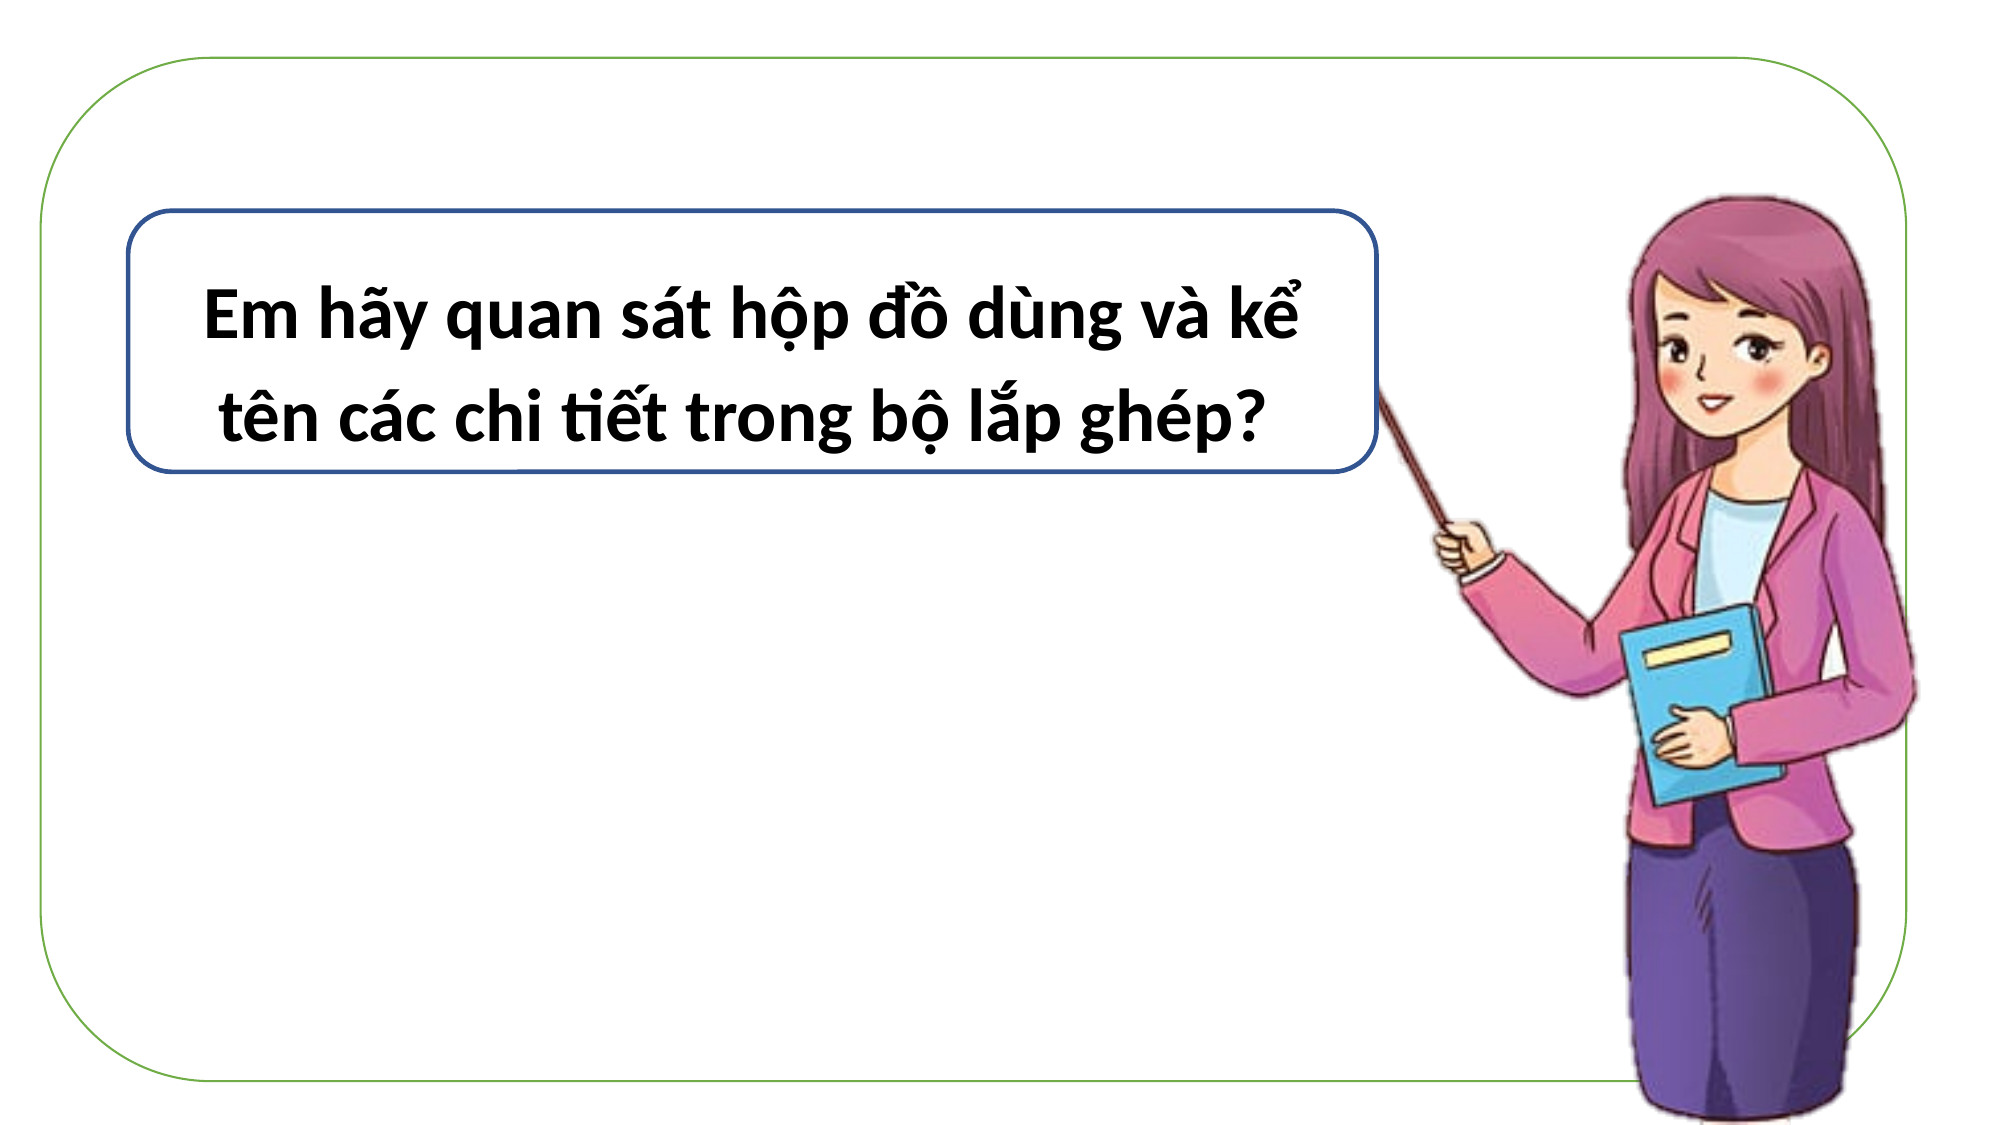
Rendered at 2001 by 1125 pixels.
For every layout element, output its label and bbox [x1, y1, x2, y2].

text_box [128, 210, 1377, 565]
text_box [39, 56, 1899, 1083]
picture [1198, 173, 2000, 1125]
